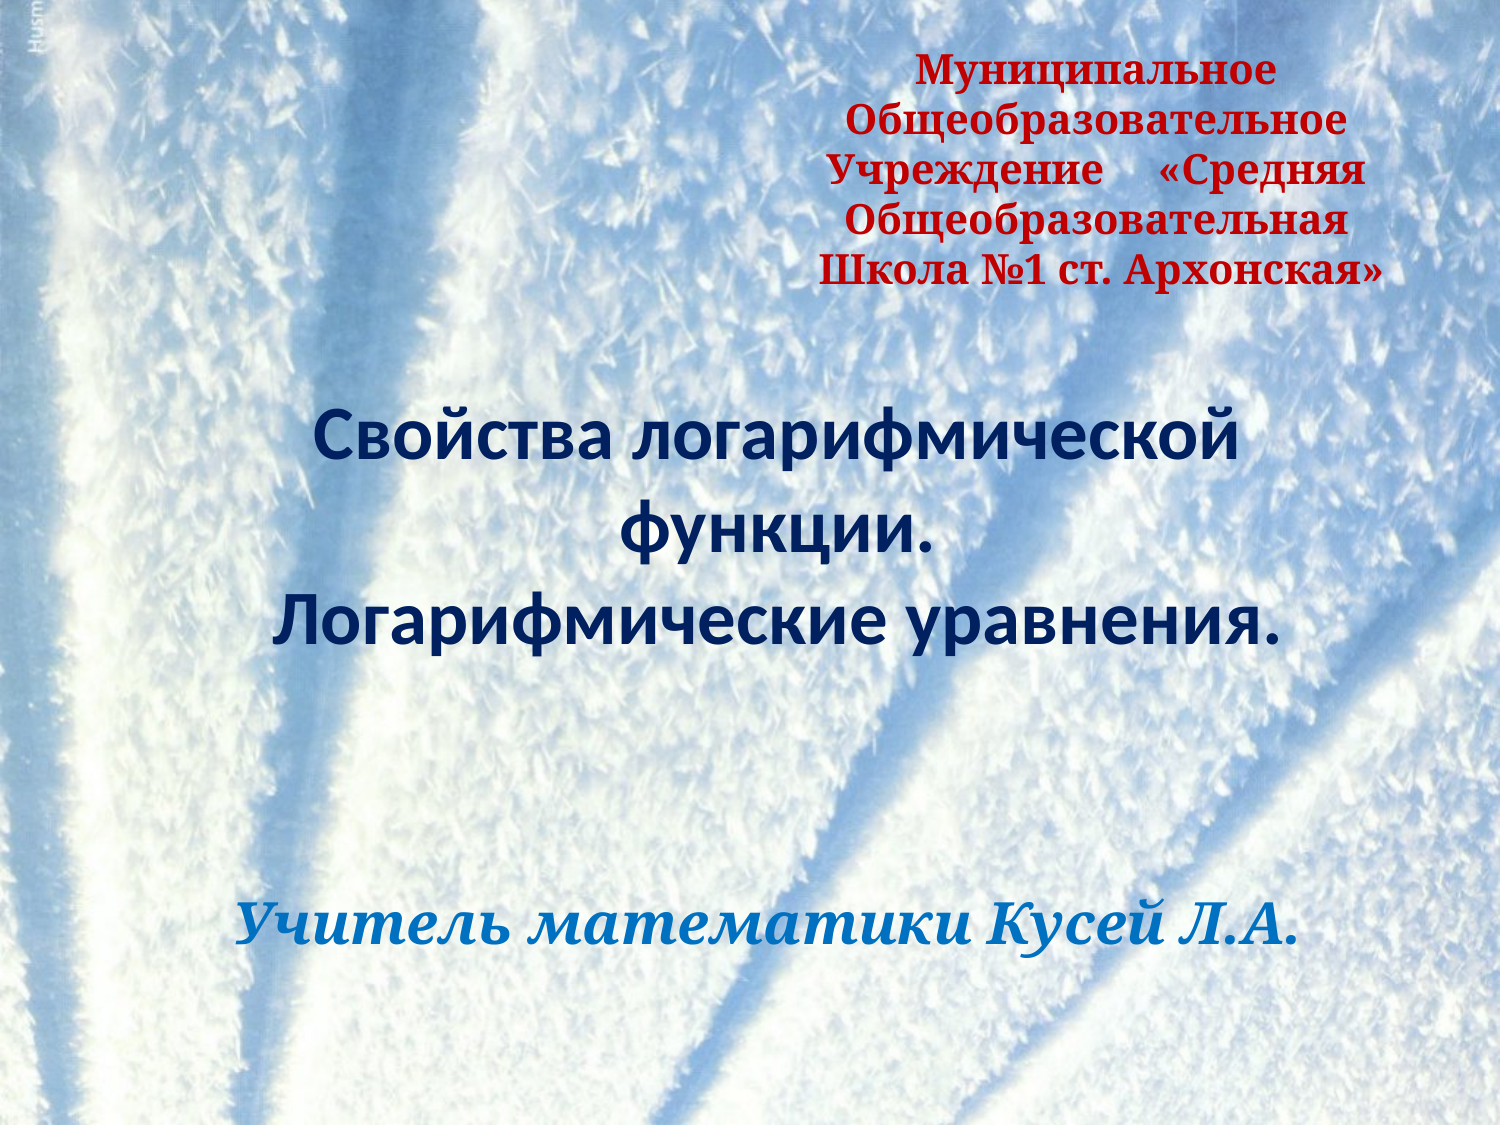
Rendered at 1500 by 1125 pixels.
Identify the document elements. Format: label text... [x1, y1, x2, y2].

title Свойства логарифмической функции. Логарифмические уравнения. [140, 281, 1416, 669]
text_box Муниципальное Общеобразовательное Учреждение «Средняя Общеобразовательная Школа №1 ст. Архонская» [726, 35, 1477, 300]
text_box Учитель математики Кусей Л.А. [64, 878, 1471, 964]
picture [0, 0, 1500, 1125]
text_box [609, 609, 1322, 750]
